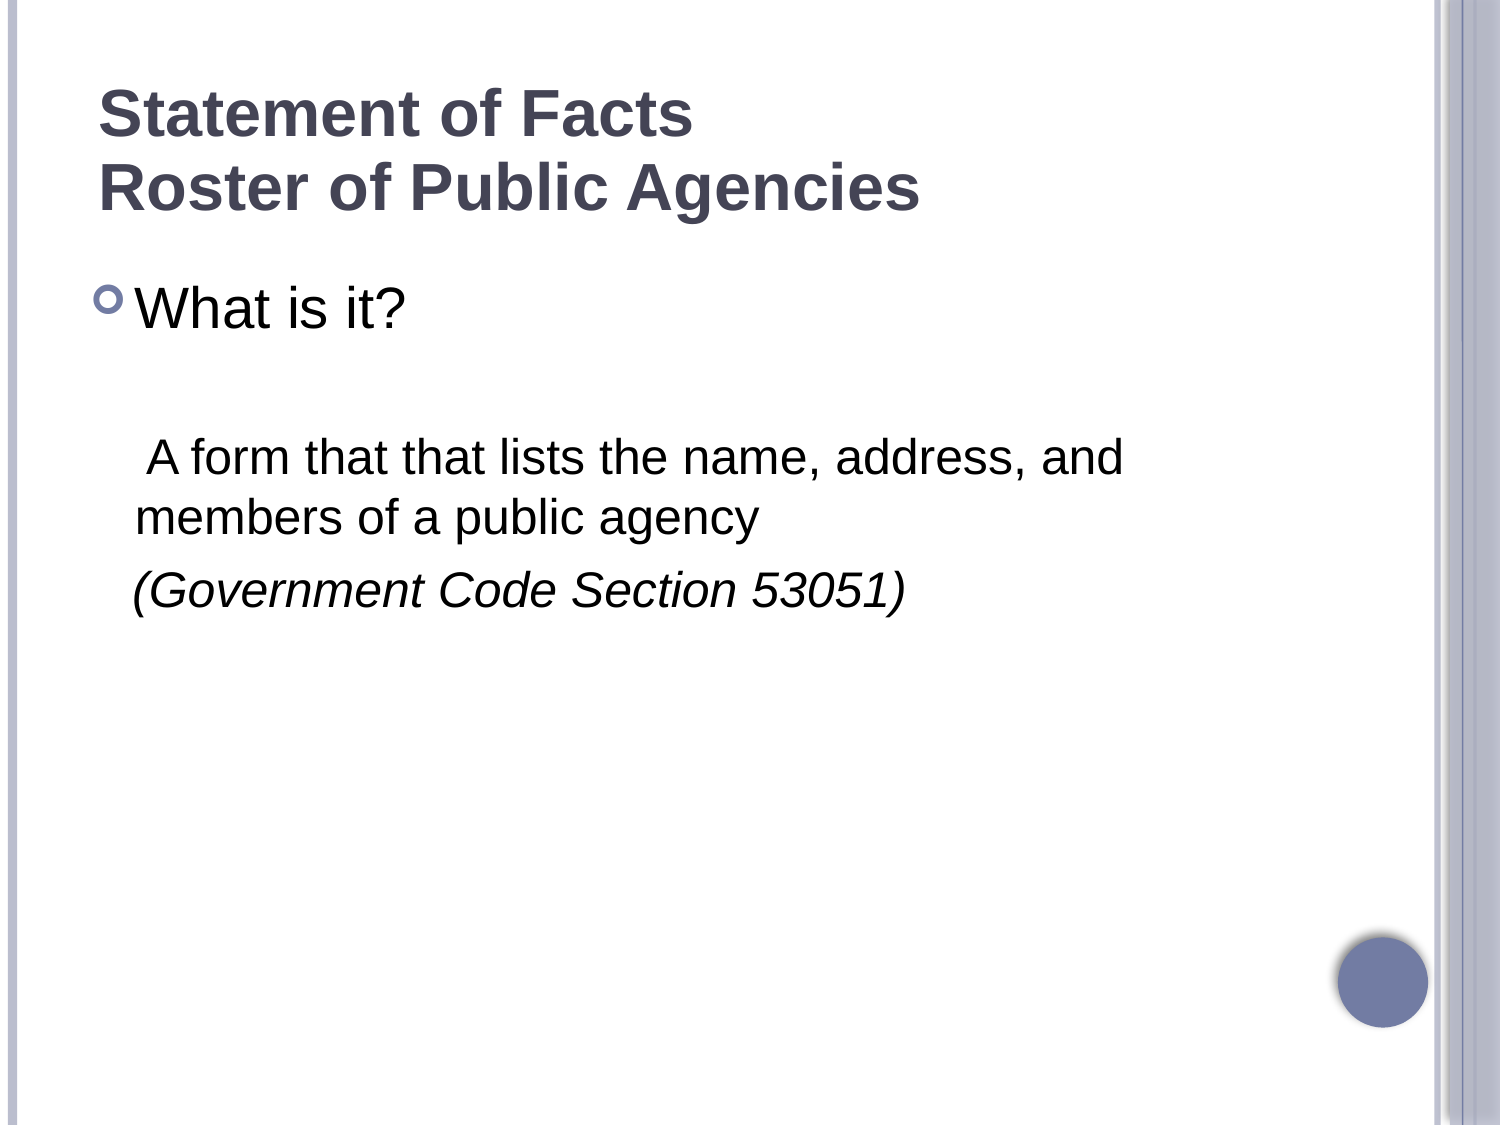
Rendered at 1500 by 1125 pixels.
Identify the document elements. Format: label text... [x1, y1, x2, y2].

list What is it? A form that that lists the name, address, and members of a public agency (Government Code Section 53051) [75, 262, 1300, 1062]
title Statement of Facts Roster of Public Agencies [75, 45, 1300, 233]
